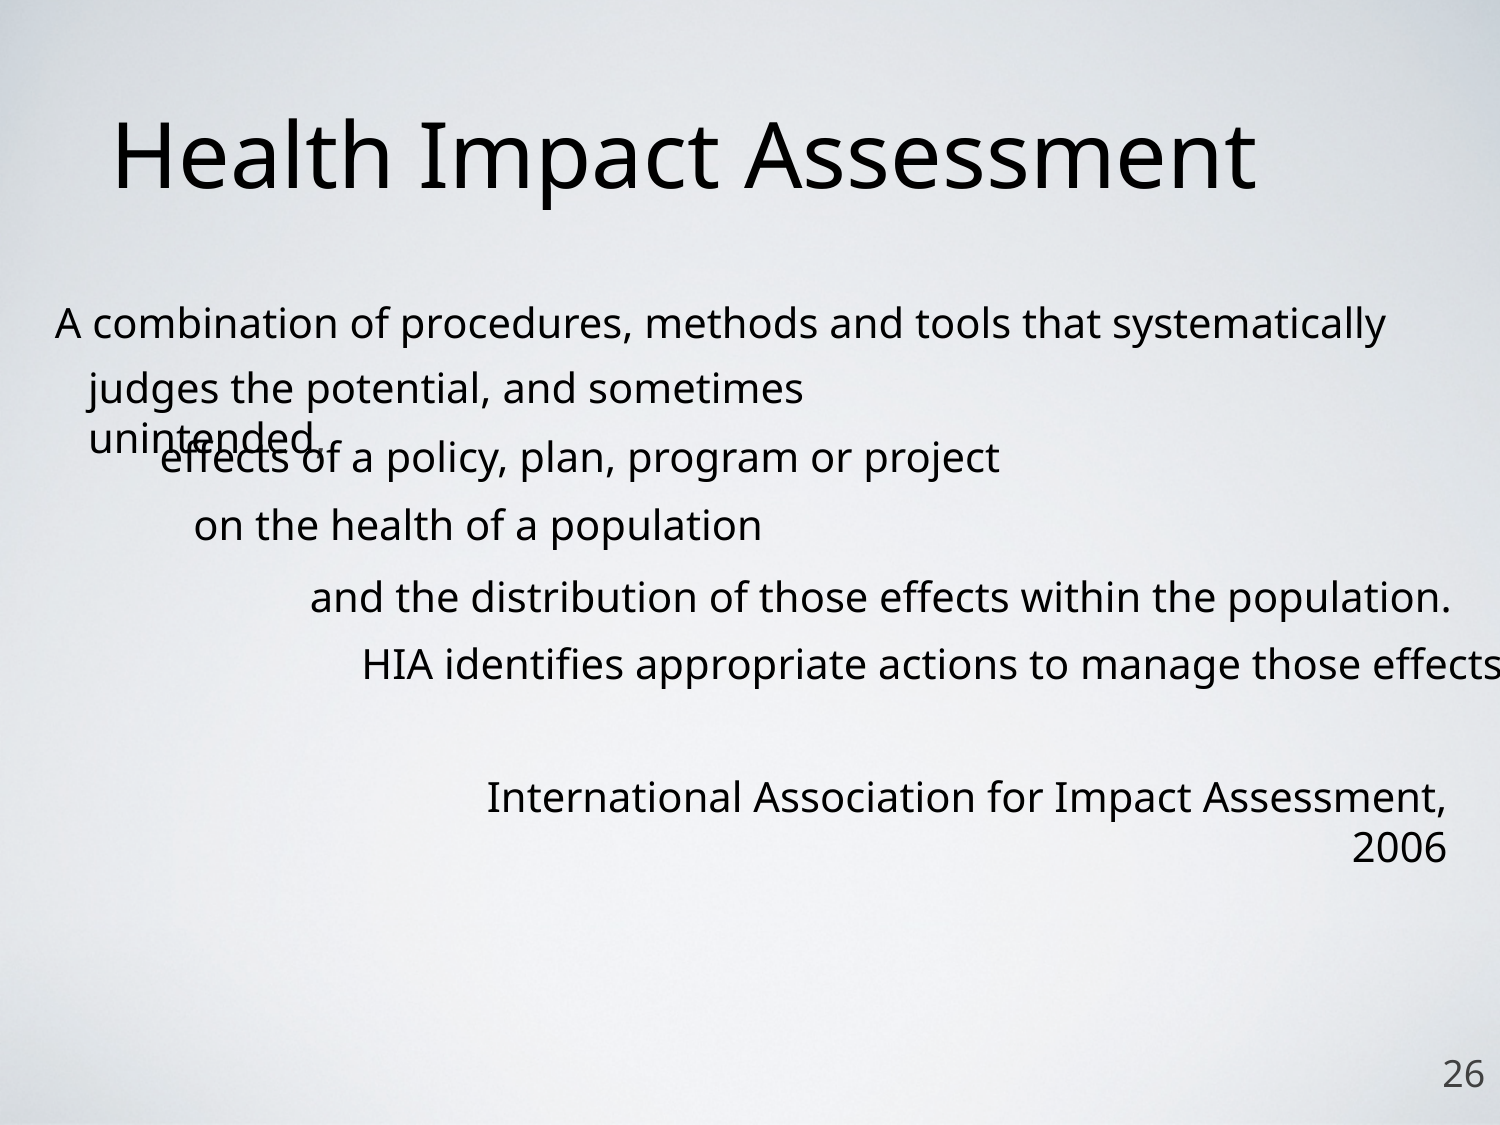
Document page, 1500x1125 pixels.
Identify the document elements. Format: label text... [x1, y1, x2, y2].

text_box and the distribution of those effects within the population. [295, 563, 1468, 628]
text_box on the health of a population [178, 491, 789, 557]
picture [0, 0, 1500, 1125]
text_box judges the potential, and sometimes unintended, [73, 354, 1020, 470]
text_box A combination of procedures, methods and tools that systematically [39, 289, 1444, 355]
text_box effects of a policy, plan, program or project [144, 423, 1092, 488]
text_box HIA identifies appropriate actions to manage those effects. [346, 630, 1500, 695]
text_box International Association for Impact Assessment, 2006 [375, 763, 1463, 879]
slide_number 27 [1149, 1042, 1500, 1103]
text_box Health Impact Assessment [95, 78, 1405, 214]
